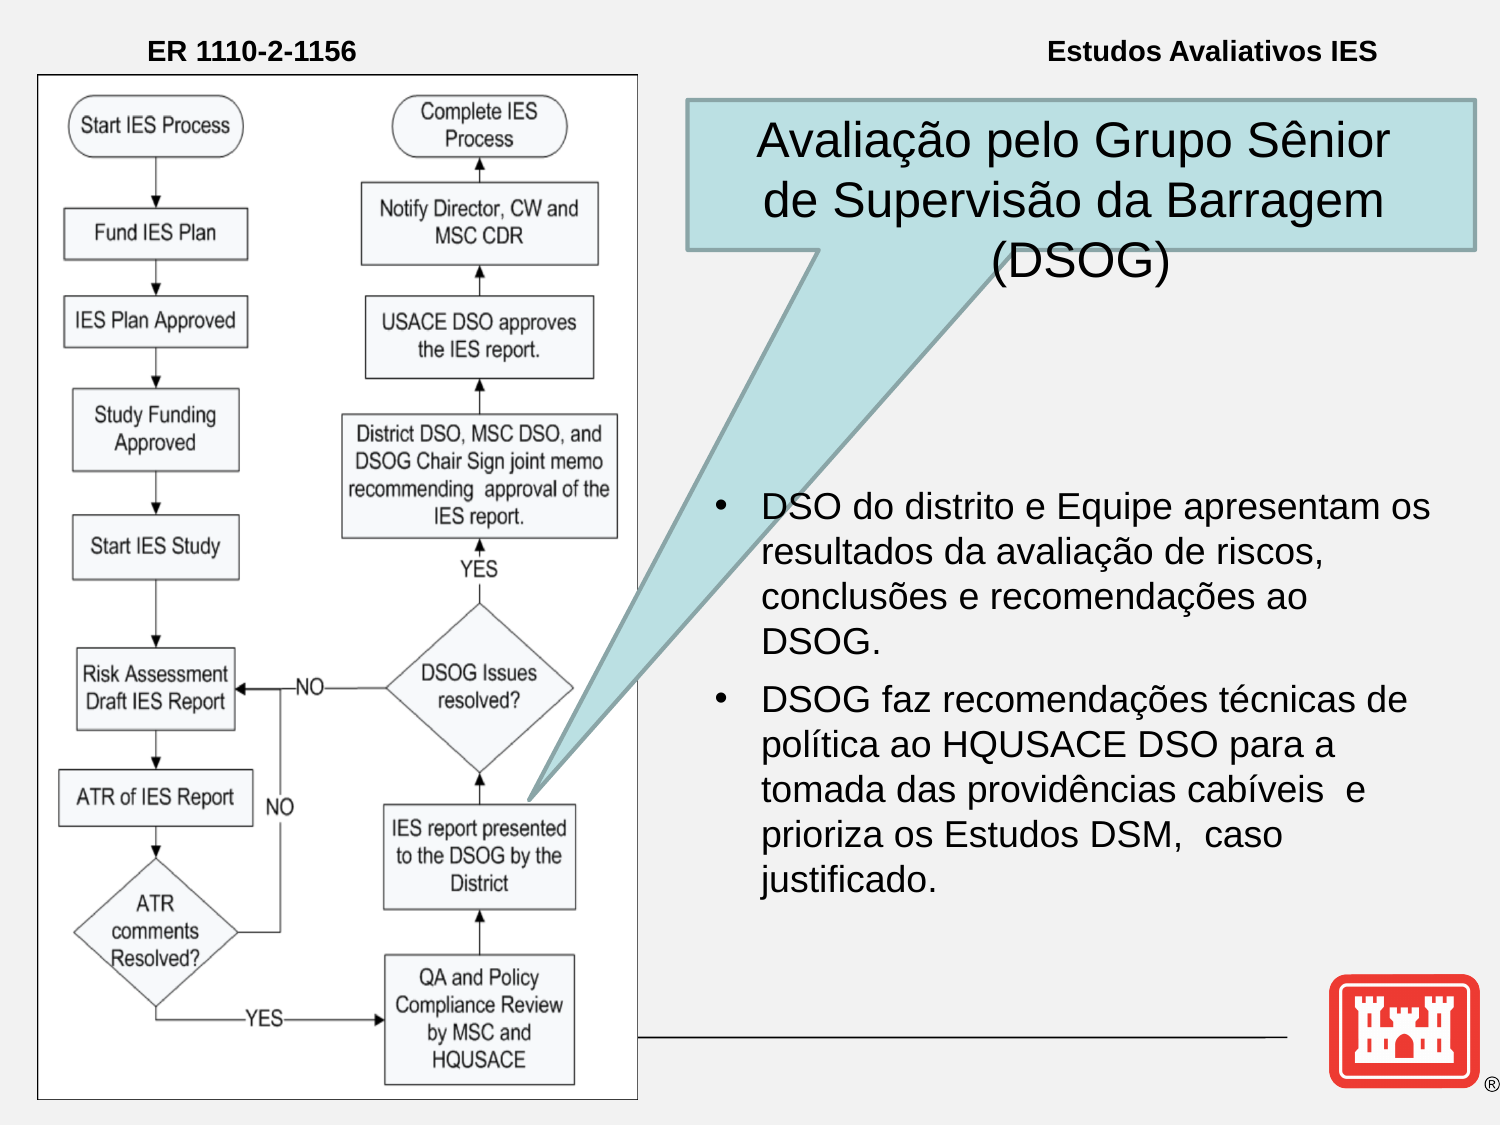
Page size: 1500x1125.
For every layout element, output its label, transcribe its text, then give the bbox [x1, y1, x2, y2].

title ER 1110-2-1156 Estudos Avaliativos IES [74, 24, 1451, 76]
text_box [790, 295, 979, 299]
text_box [675, 299, 1450, 371]
text_box [685, 97, 1478, 253]
text_box Avaliação pelo Grupo Sênior de Supervisão da Barragem (DSOG) [724, 99, 1424, 295]
text_box DSO do distrito e Equipe apresentam os resultados da avaliação de riscos, conclusões e recomendações ao DSOG. DSOG faz recomendações técnicas de política ao HQUSACE DSO para a tomada das providências cabíveis e prioriza os Estudos DSM, caso justificado. [699, 474, 1450, 908]
picture [37, 74, 638, 1101]
picture [1329, 974, 1500, 1092]
text_box [641, 371, 912, 677]
